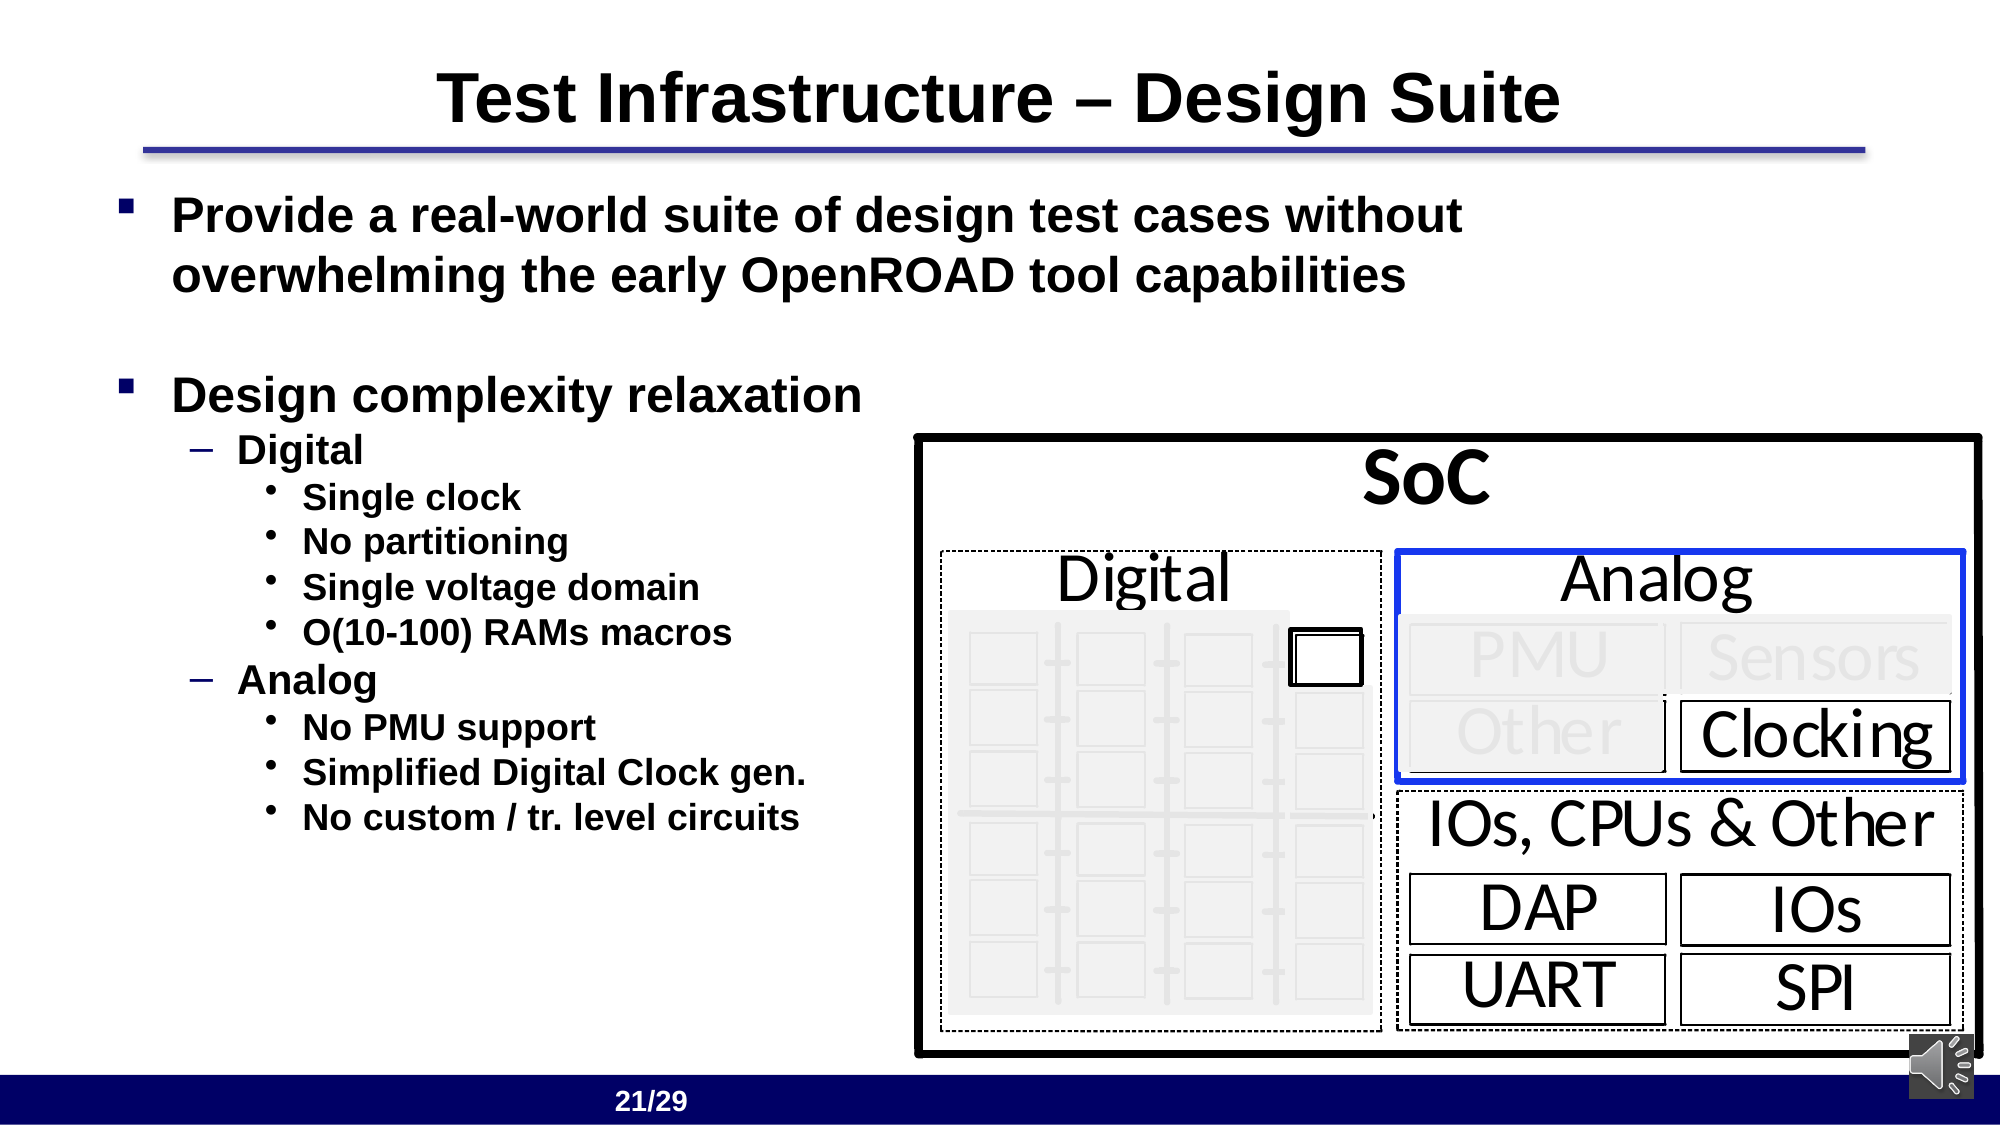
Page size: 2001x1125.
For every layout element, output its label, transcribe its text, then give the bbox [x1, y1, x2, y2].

picture [899, 387, 1987, 1101]
list Provide a real-world suite of design test cases without overwhelming the early OpenROAD tool capabilities Design complexity relaxation Digital Single clock No partitioning Single voltage domain O(10-100) RAMs macros Analog No PMU support Simplified Digital Clock gen. No custom / tr. level circuits [99, 188, 1726, 1086]
title Test Infrastructure – Design Suite [99, 12, 1901, 188]
